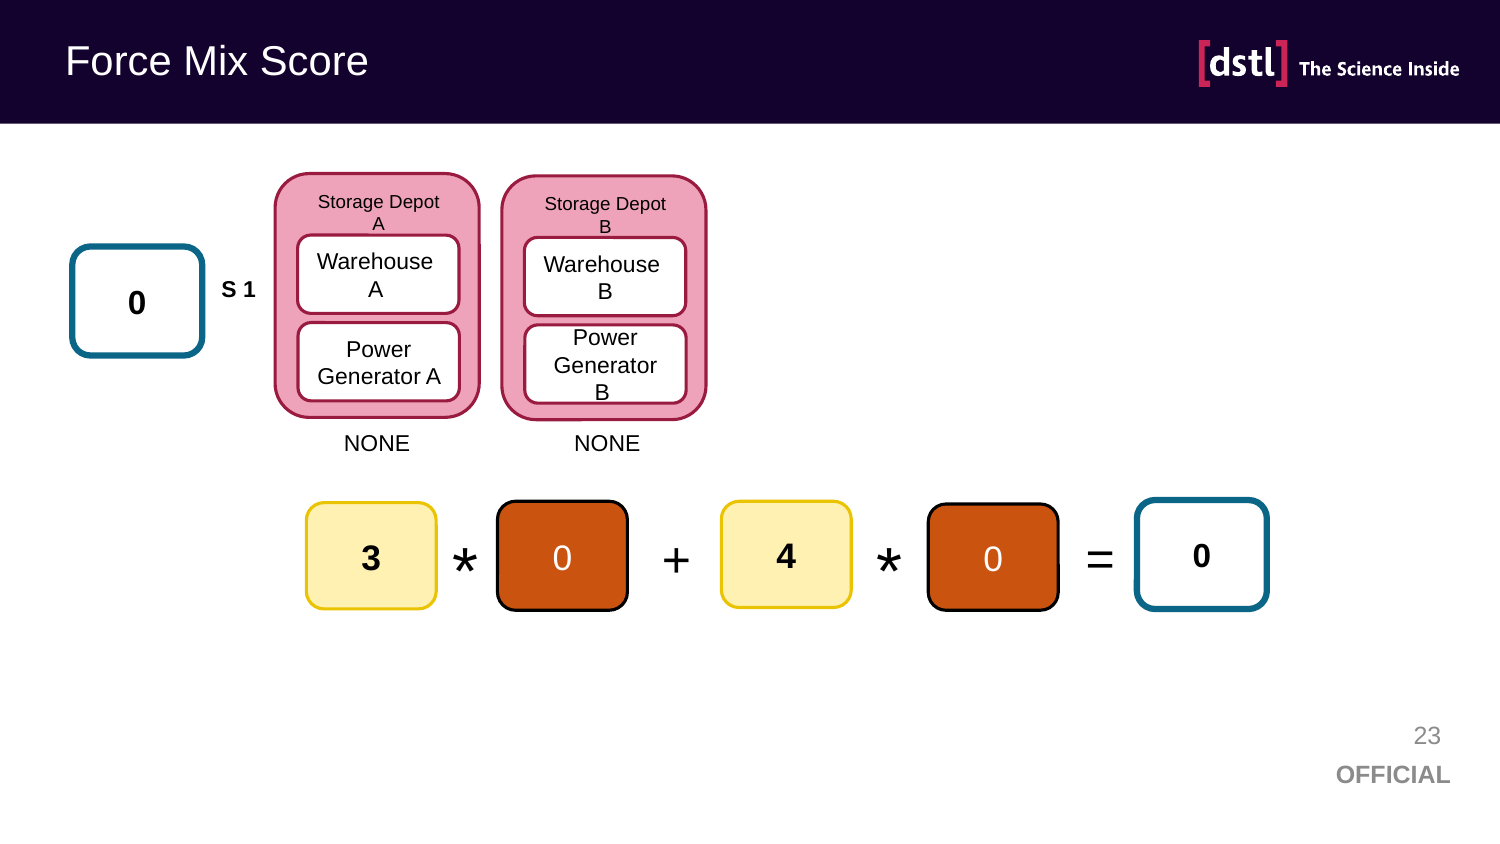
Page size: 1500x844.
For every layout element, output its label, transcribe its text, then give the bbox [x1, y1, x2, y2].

text_box S 1 [204, 266, 275, 310]
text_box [275, 173, 480, 464]
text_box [501, 175, 710, 465]
title Force Mix Score [5, 8, 1128, 115]
text_box 0 [71, 245, 204, 357]
footer OFFICIAL [230, 750, 1458, 796]
slide_number 23 [1119, 717, 1457, 753]
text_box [306, 476, 1267, 617]
